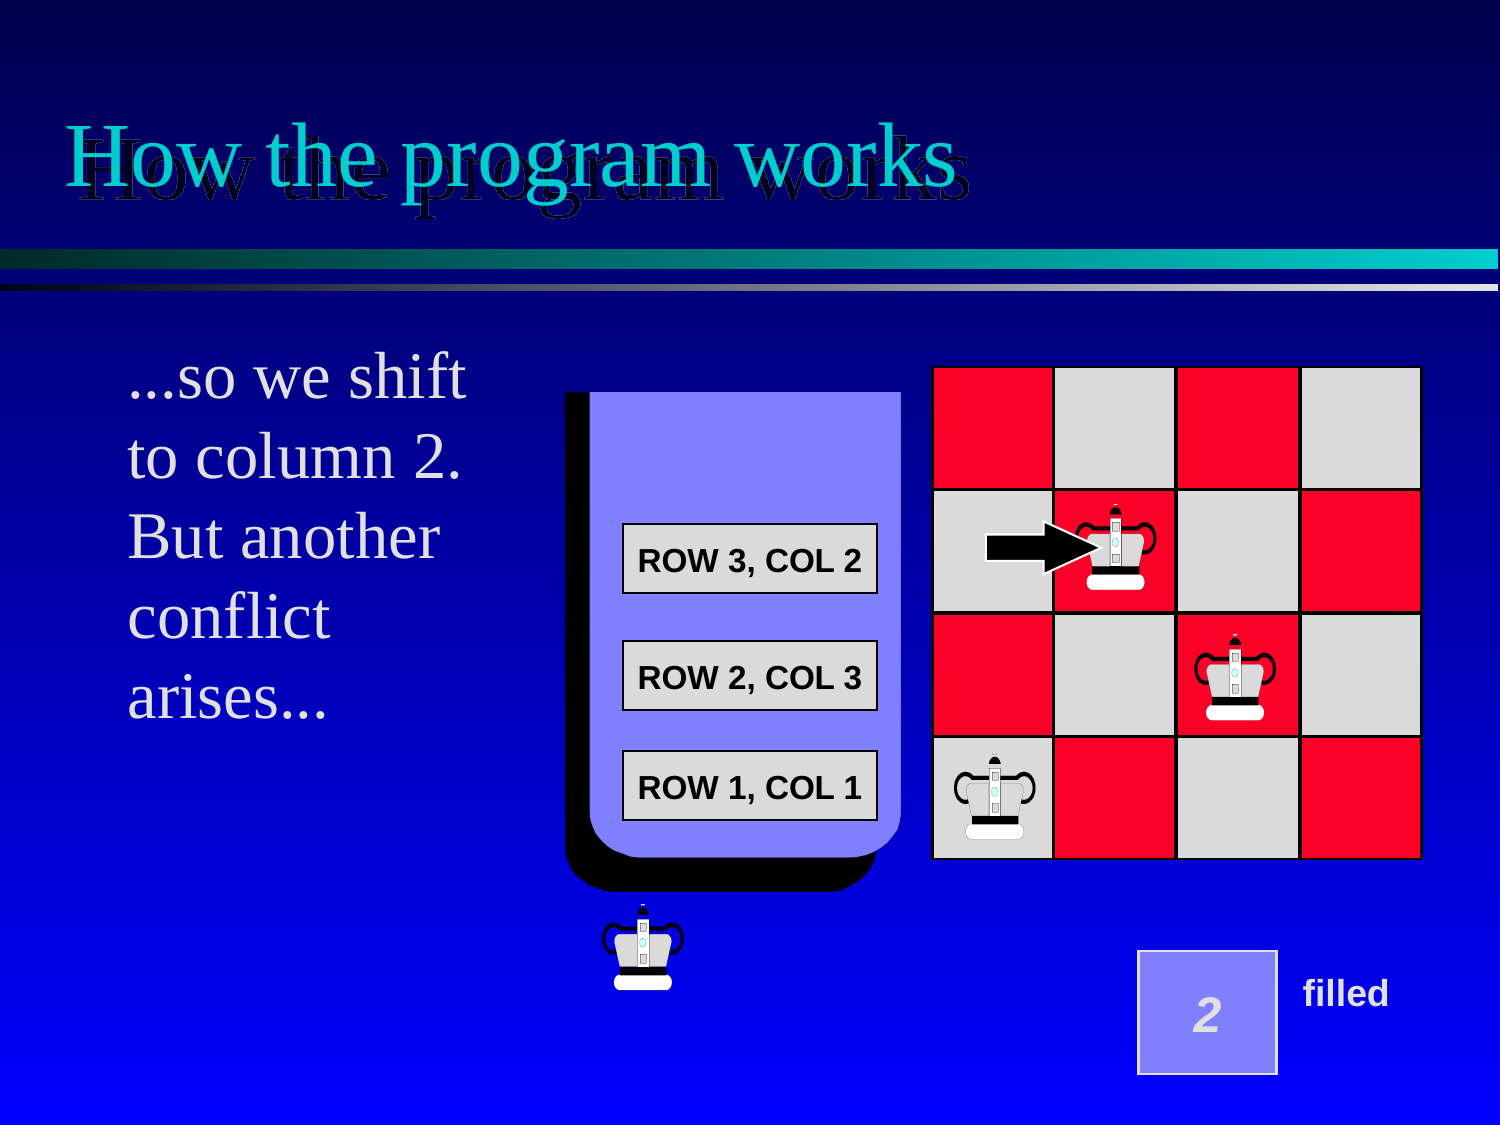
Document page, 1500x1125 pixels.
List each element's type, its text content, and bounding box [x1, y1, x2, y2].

picture [434, 392, 1040, 903]
list ...so we shift to column 2. But another conflict arises... [111, 324, 549, 1001]
picture [1193, 634, 1280, 722]
picture [601, 904, 688, 992]
title How the program works [49, 55, 1326, 245]
text_box 2 [1138, 951, 1277, 1074]
text_box filled [1287, 961, 1405, 1021]
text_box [932, 366, 1422, 860]
picture [1073, 503, 1161, 591]
